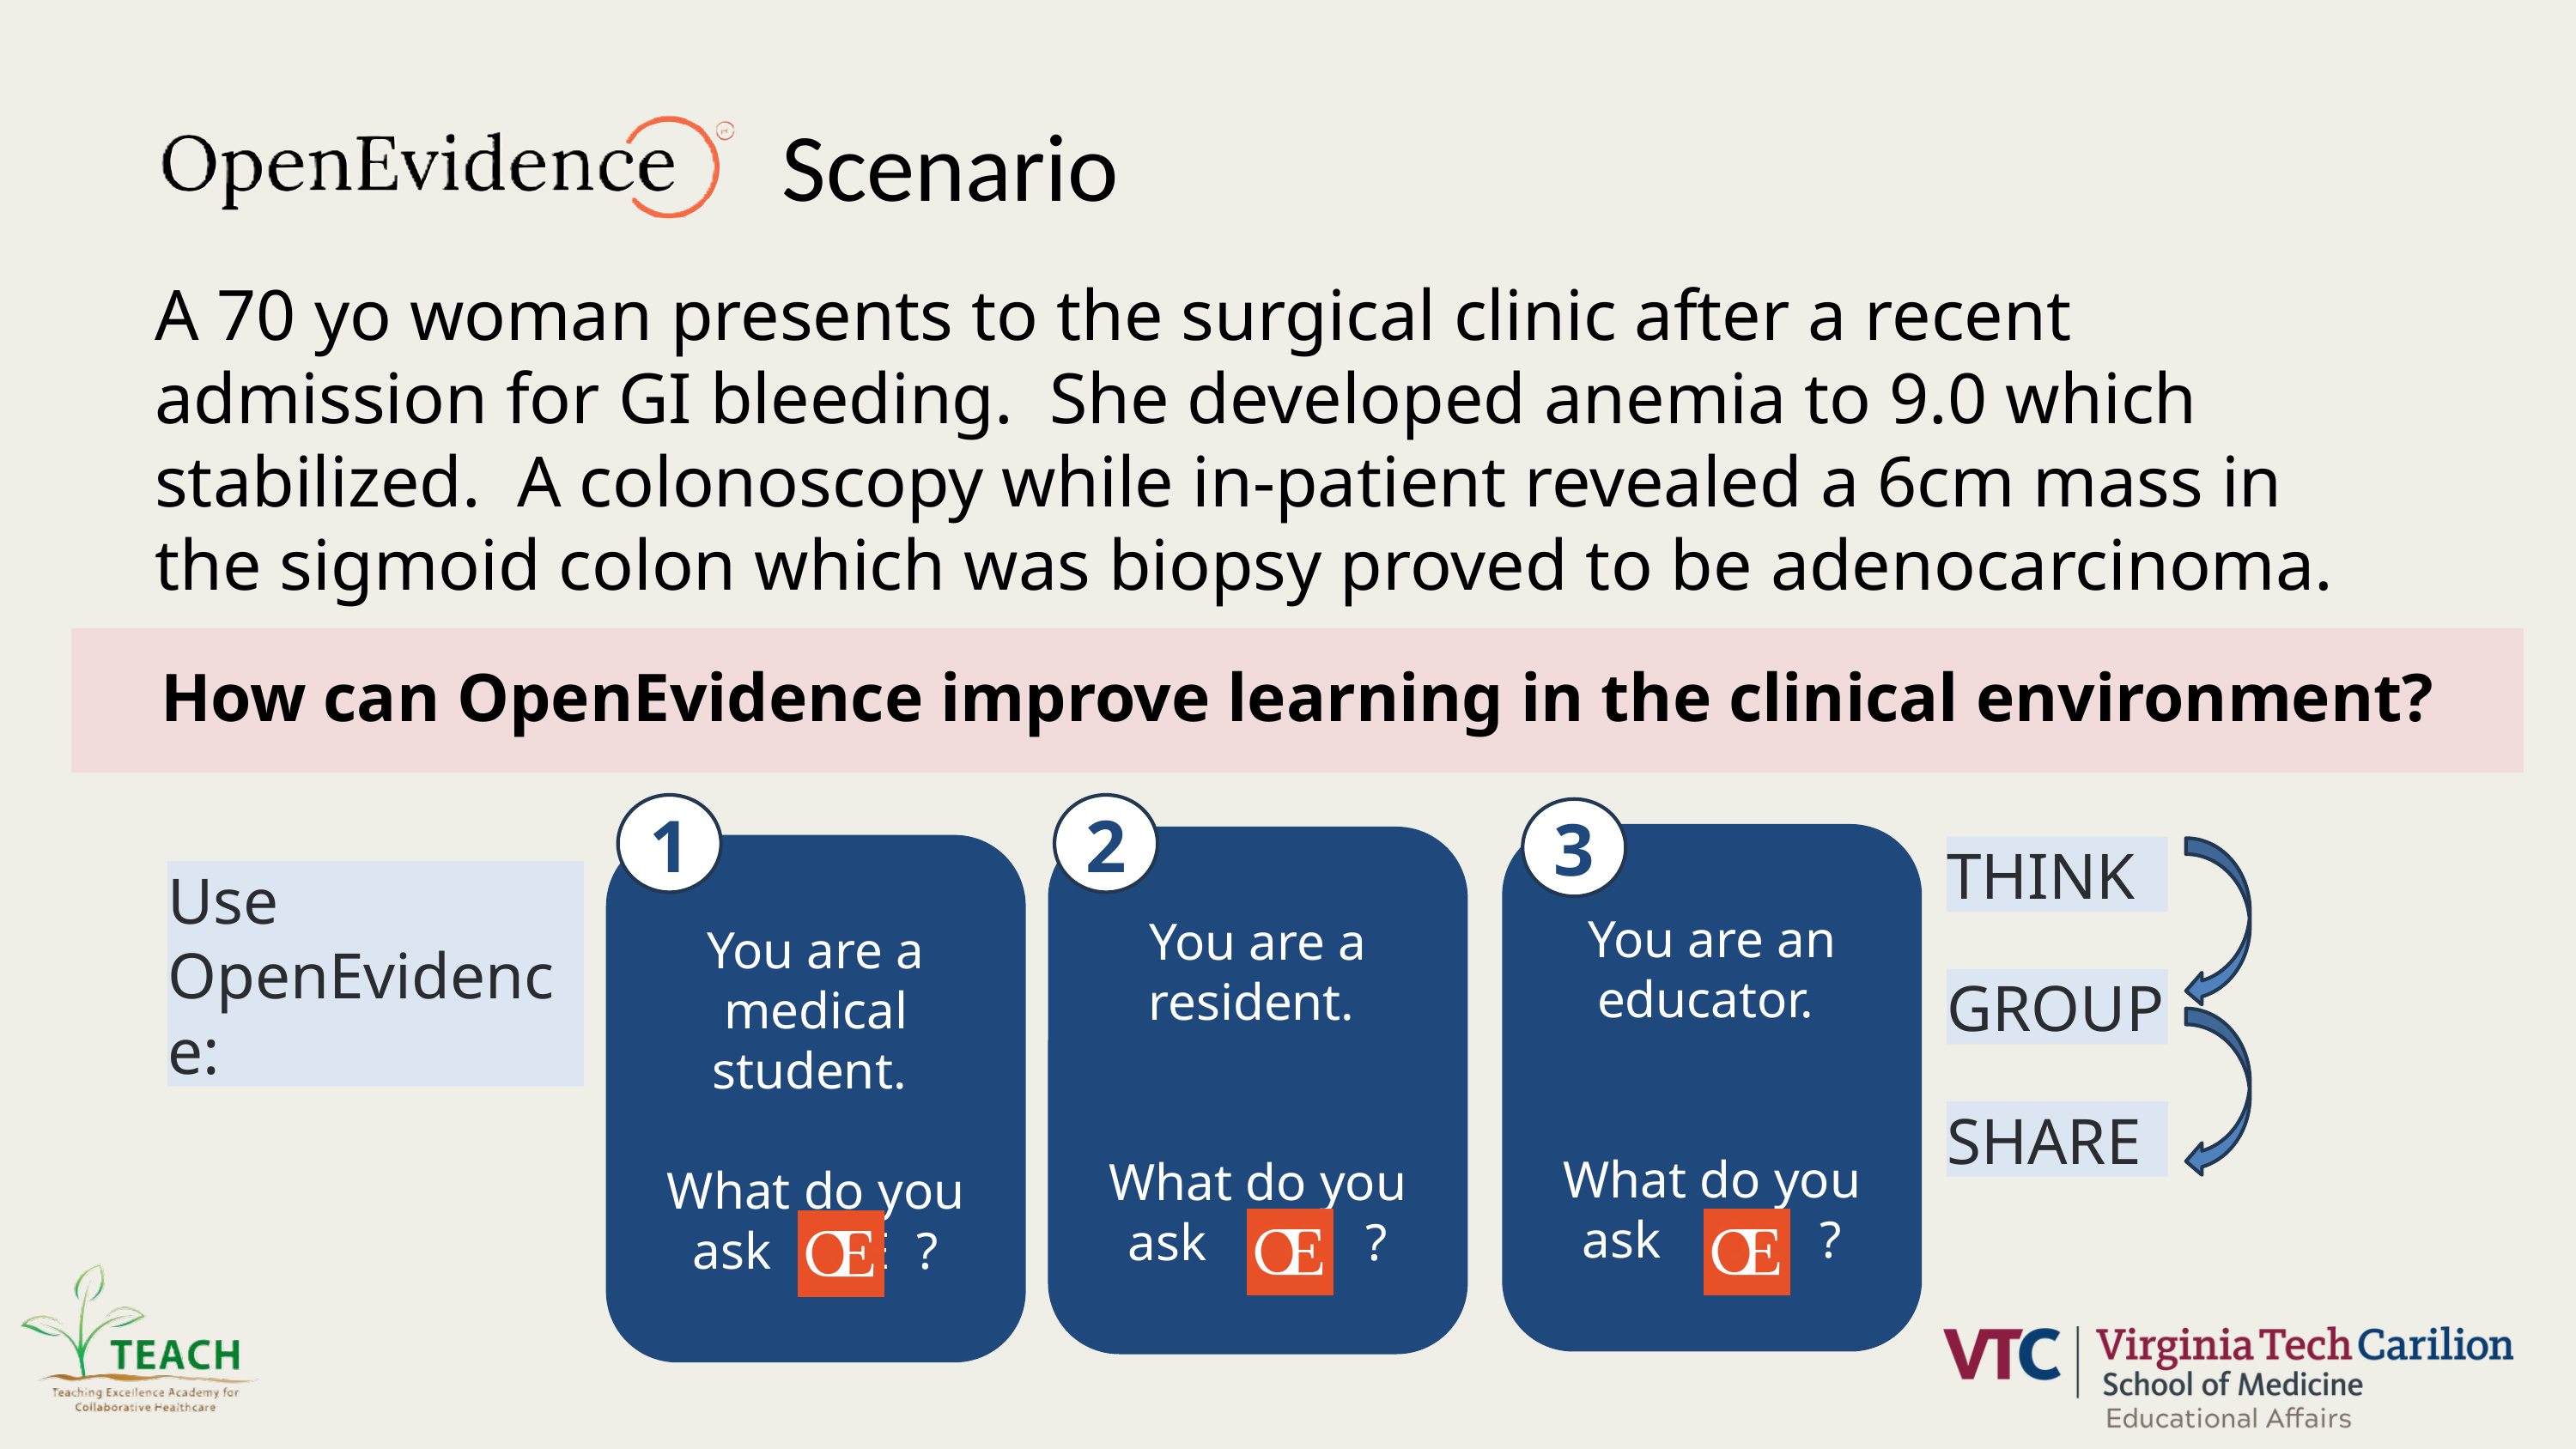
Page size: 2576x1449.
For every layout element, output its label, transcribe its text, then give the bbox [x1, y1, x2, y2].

text_box [1943, 1326, 2514, 1434]
text_box [2184, 1006, 2252, 1177]
text_box THINK [1947, 836, 2168, 912]
picture [0, 0, 937, 421]
text_box You are a medical student. What do you ask OE ? [605, 834, 1026, 1363]
text_box SHARE [1947, 1101, 2168, 1177]
text_box You are a resident. What do you ask OE ? [1048, 826, 1468, 1355]
text_box 1 [616, 792, 723, 894]
text_box Use OpenEvidence: [167, 861, 584, 1087]
text_box GROUP [1947, 968, 2168, 1045]
picture [20, 1219, 264, 1434]
text_box 3 [1521, 797, 1628, 899]
text_box You are an educator. What do you ask OE ? [1502, 823, 1923, 1352]
picture [797, 1210, 884, 1298]
text_box [2184, 836, 2252, 1007]
text_box Scenario [940, 98, 1133, 227]
text_box How can OpenEvidence improve learning in the clinical environment? [71, 627, 2524, 773]
text_box 2 [1052, 792, 1160, 894]
picture [1704, 1208, 1790, 1295]
picture [1247, 1208, 1334, 1295]
list A 70 yo woman presents to the surgical clinic after a recent admission for GI bleeding. She developed anemia to 9.0 which stabilized. A colonoscopy while in-patient revealed a 6cm mass in the sigmoid colon which was biopsy proved to be adenocarcinoma. [142, 264, 2364, 615]
